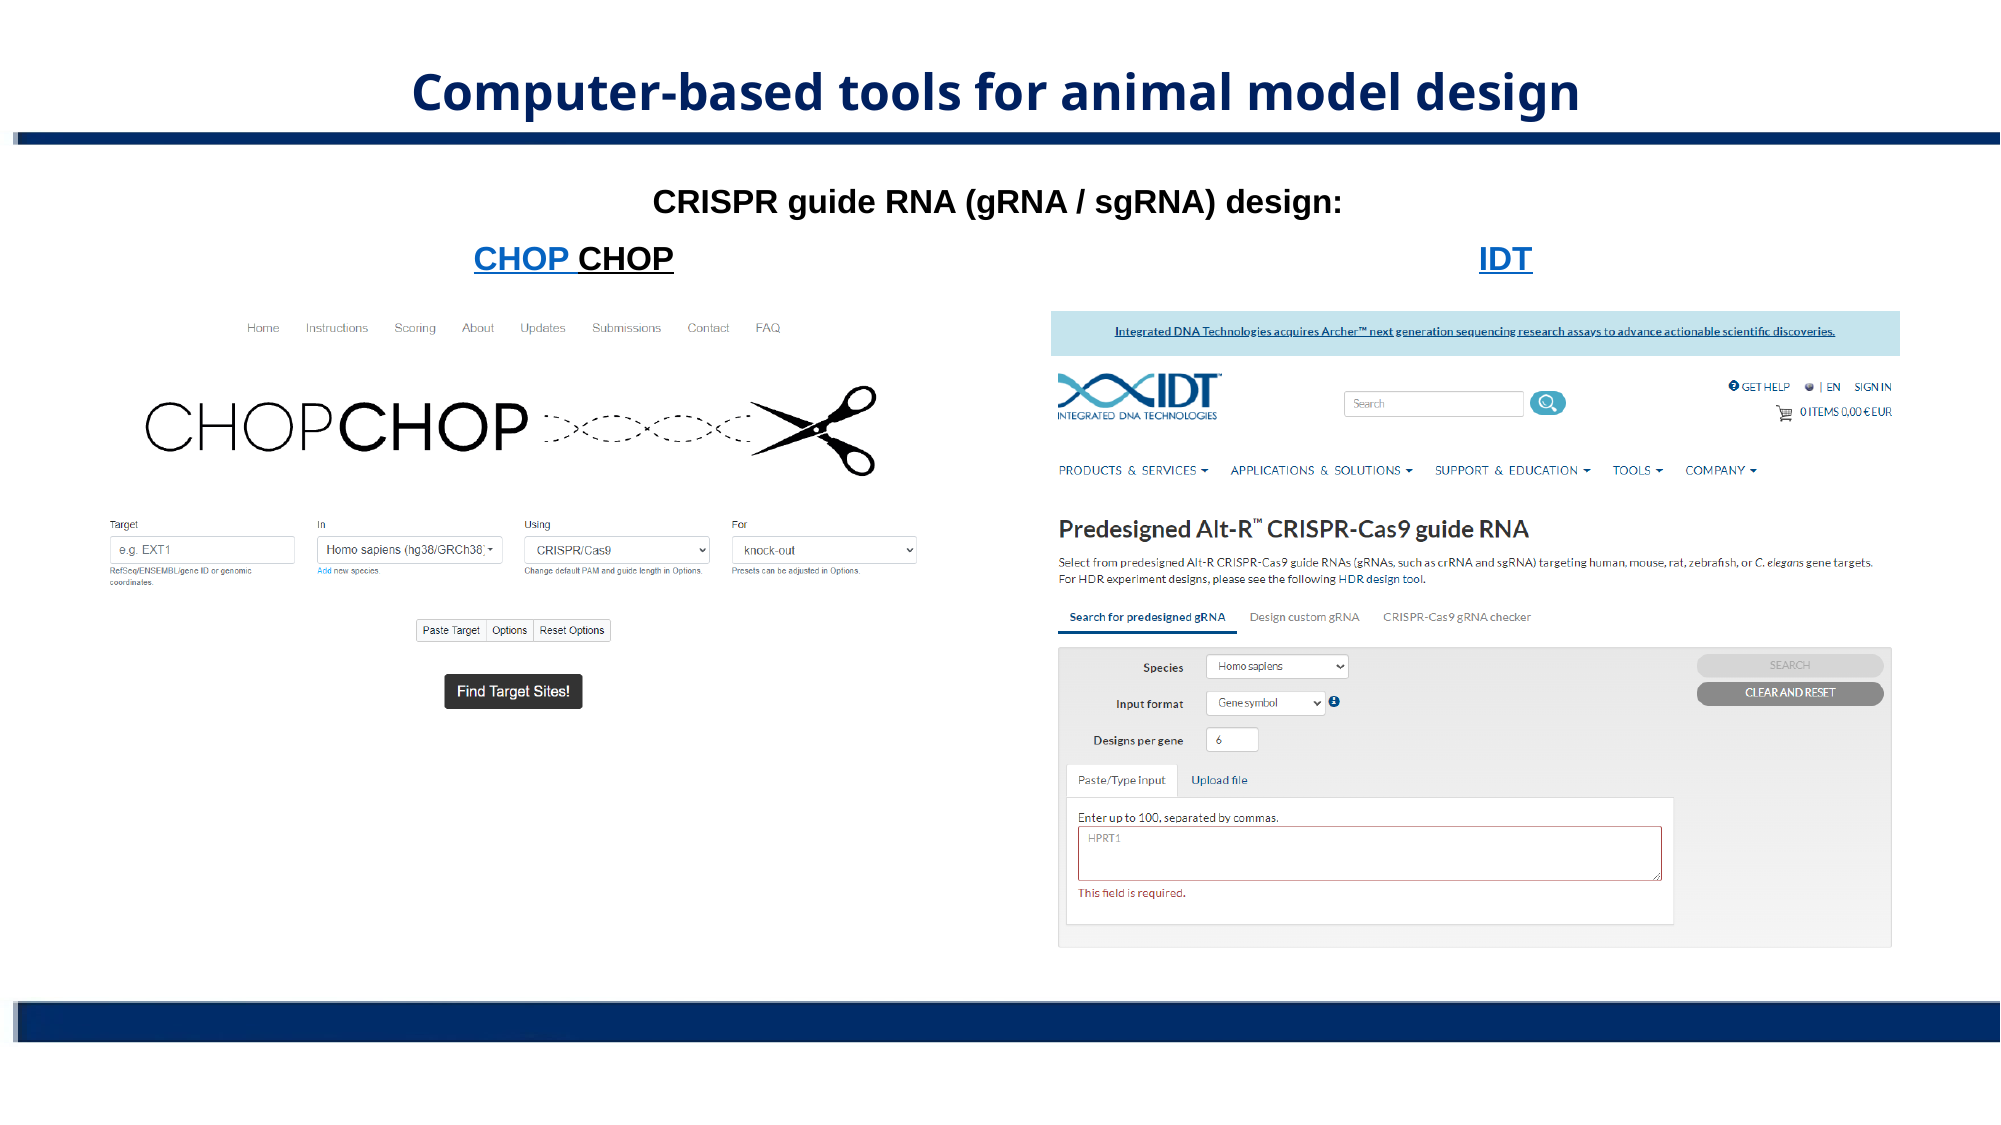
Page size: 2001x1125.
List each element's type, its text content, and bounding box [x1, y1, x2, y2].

subtitle CRISPR guide RNA (gRNA / sgRNA) design: CHOP CHOP IDT [137, 177, 1869, 312]
picture [0, 997, 2000, 1047]
picture [102, 318, 925, 941]
picture [1051, 311, 1900, 962]
picture [0, 130, 2000, 146]
text_box Computer-based tools for animal model design [137, 10, 1869, 113]
